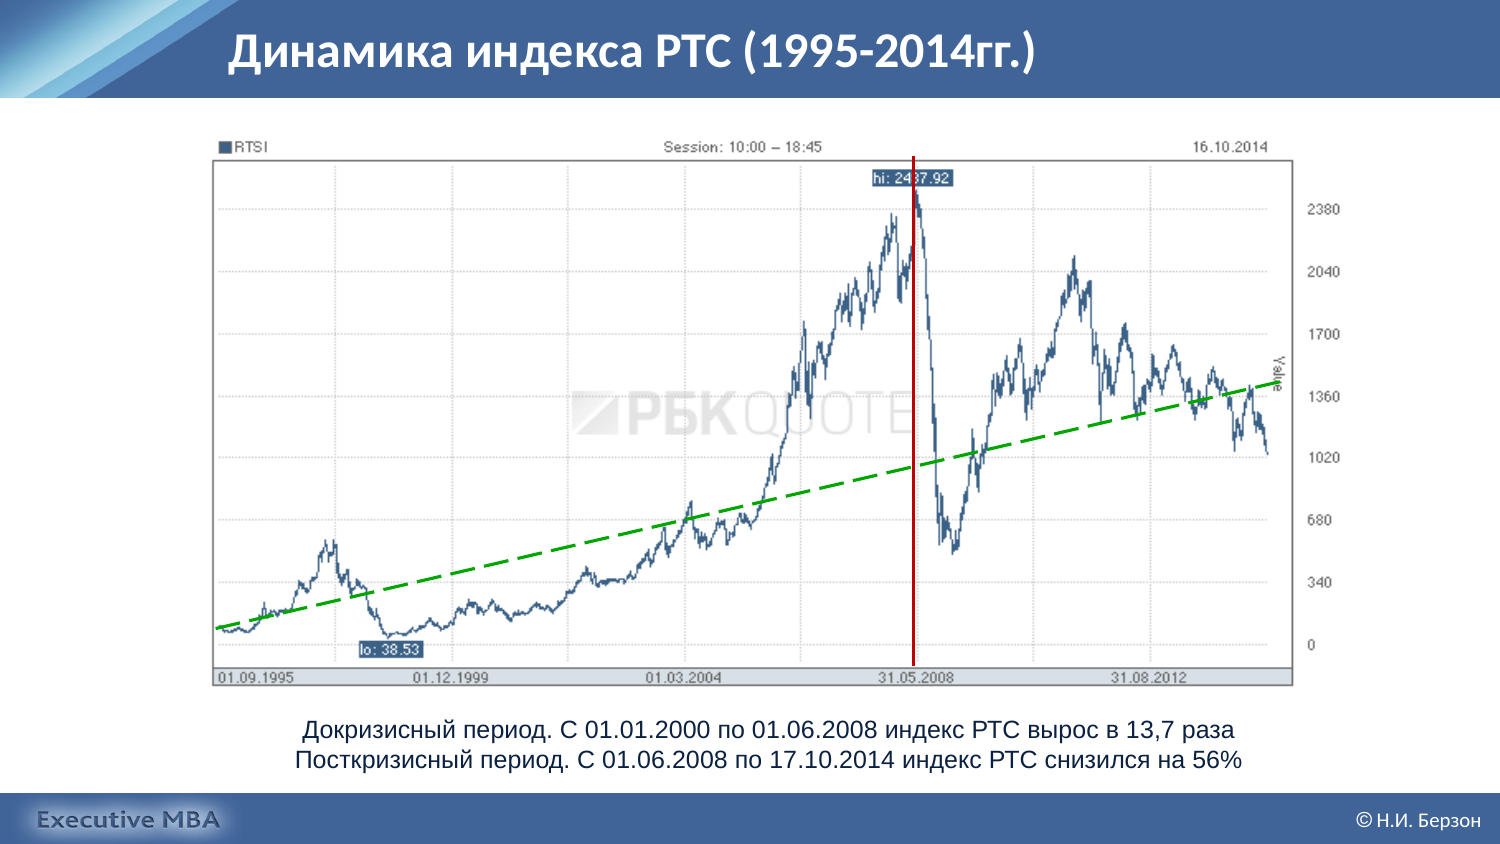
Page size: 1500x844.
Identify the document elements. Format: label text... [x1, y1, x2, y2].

picture [0, 793, 1500, 844]
footer  Н.И. Берзон [1209, 800, 1495, 839]
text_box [215, 380, 1286, 629]
text_box Докризисный период. С 01.01.2000 по 01.06.2008 индекс РТС вырос в 13,7 раза Посткризисный период. С 01.06.2008 по 17.10.2014 индекс РТС снизился на 56% [281, 707, 1258, 781]
title Динамика индекса РТС (1995-2014гг.) [215, 11, 1481, 85]
picture [196, 129, 1381, 692]
picture [0, 0, 1500, 98]
